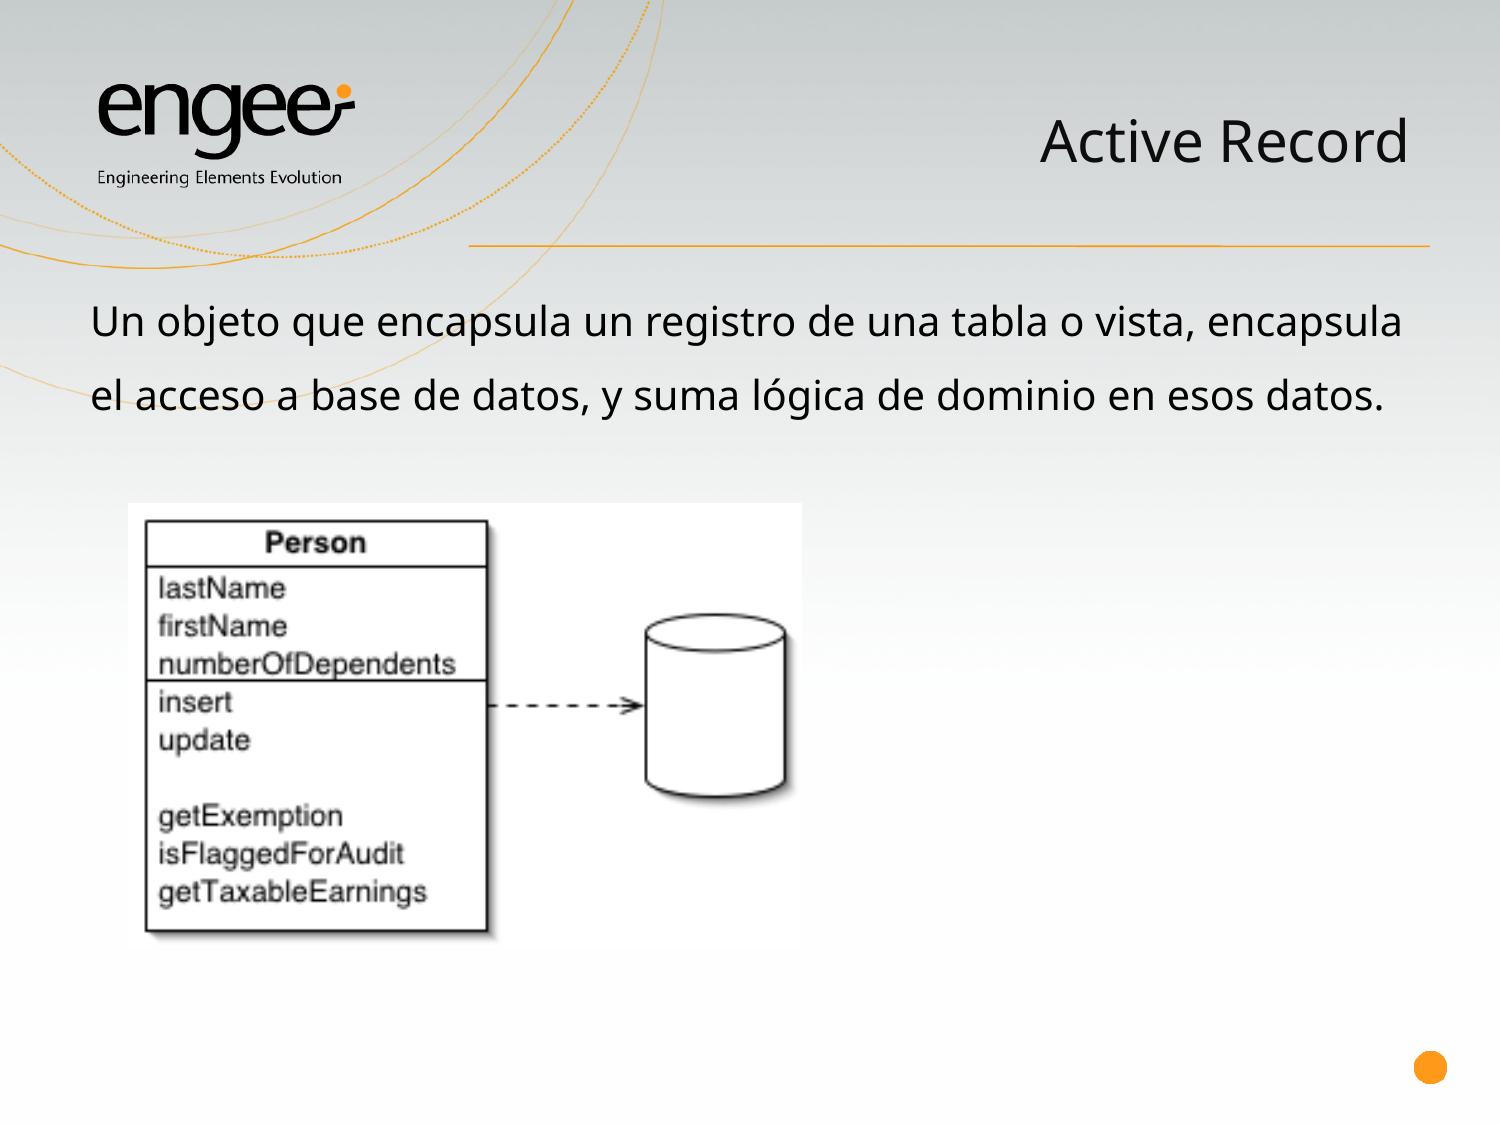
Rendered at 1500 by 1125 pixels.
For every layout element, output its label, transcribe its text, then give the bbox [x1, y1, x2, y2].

picture [0, 0, 1500, 1125]
title Active Record [480, 45, 1425, 233]
list Un objeto que encapsula un registro de una tabla o vista, encapsula el acceso a base de datos, y suma lógica de dominio en esos datos. [75, 262, 1425, 492]
